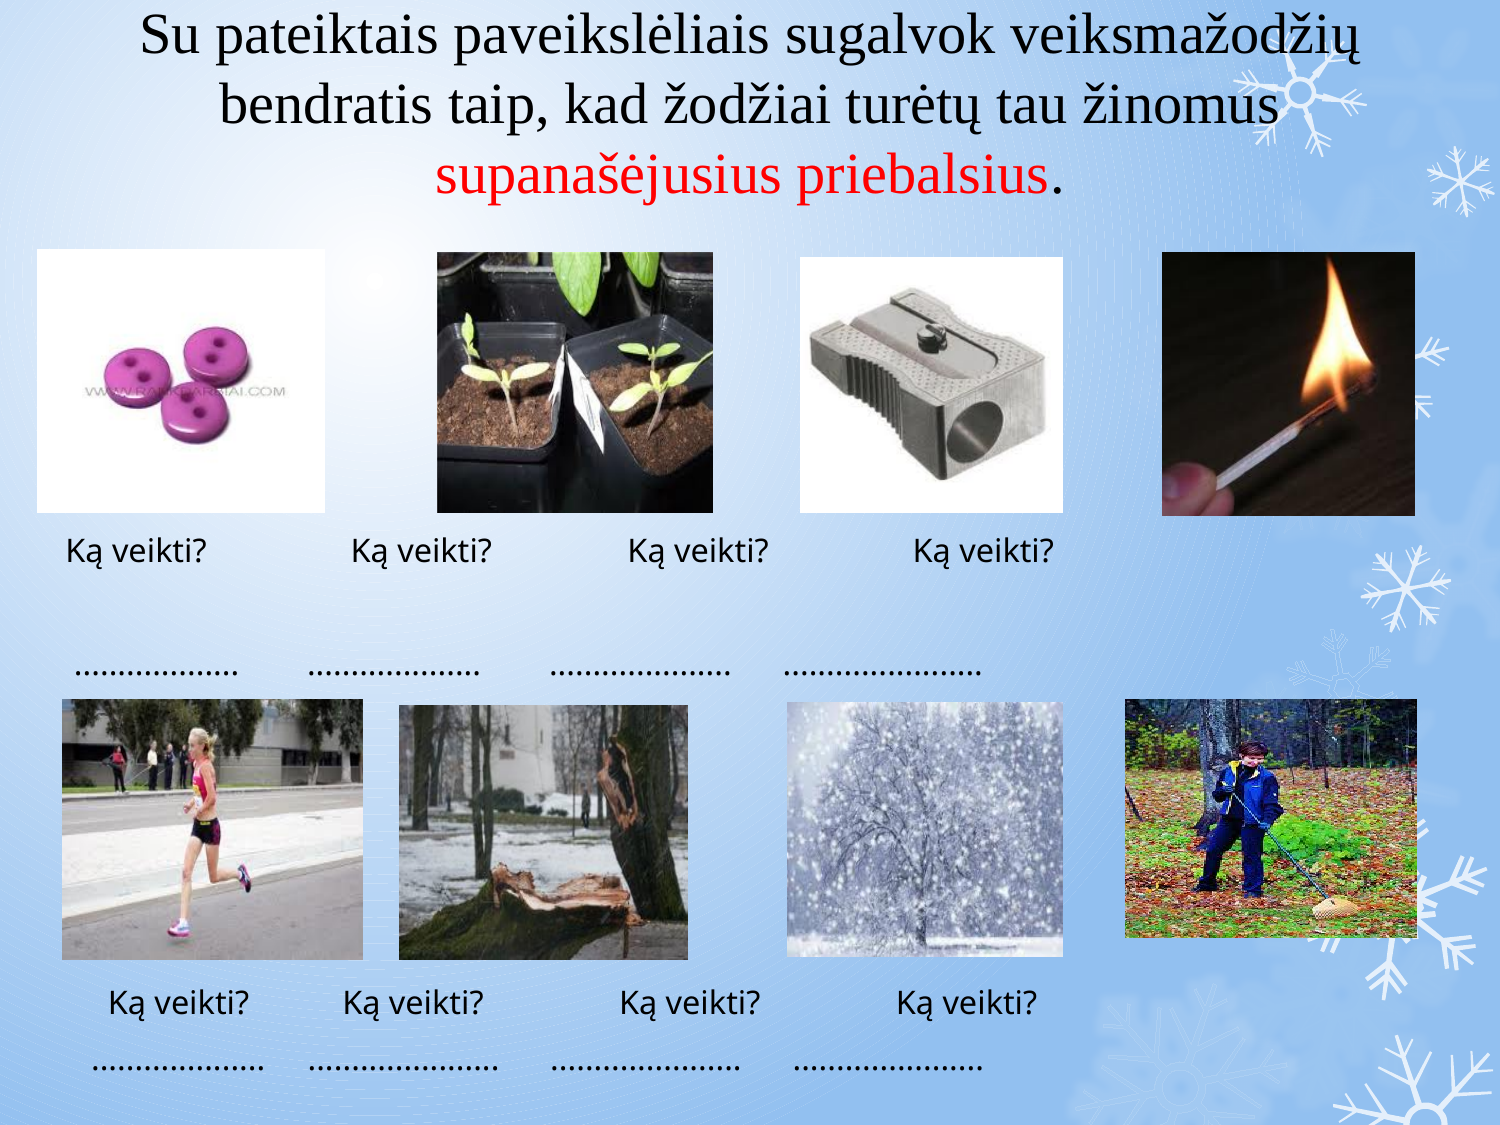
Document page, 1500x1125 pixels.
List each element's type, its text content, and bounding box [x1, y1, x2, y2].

picture [786, 702, 1063, 958]
picture [799, 256, 1063, 513]
picture [1124, 699, 1418, 938]
title Su pateiktais paveikslėliais sugalvok veiksmažodžių bendratis taip, kad žodžiai turėtų tau žinomus supanašėjusius priebalsius. [75, 24, 1425, 175]
picture [1161, 252, 1415, 516]
picture [436, 252, 713, 513]
picture [61, 699, 363, 960]
list Ką veikti? Ką veikti? Ką veikti? Ką veikti? ................... .................... ..................... ....................... Ką veikti? Ką veikti? Ką veikti? Ką veikti? .................... ...................... ...................... ...................... [24, 237, 1475, 1088]
picture [399, 704, 688, 960]
picture [36, 249, 326, 513]
